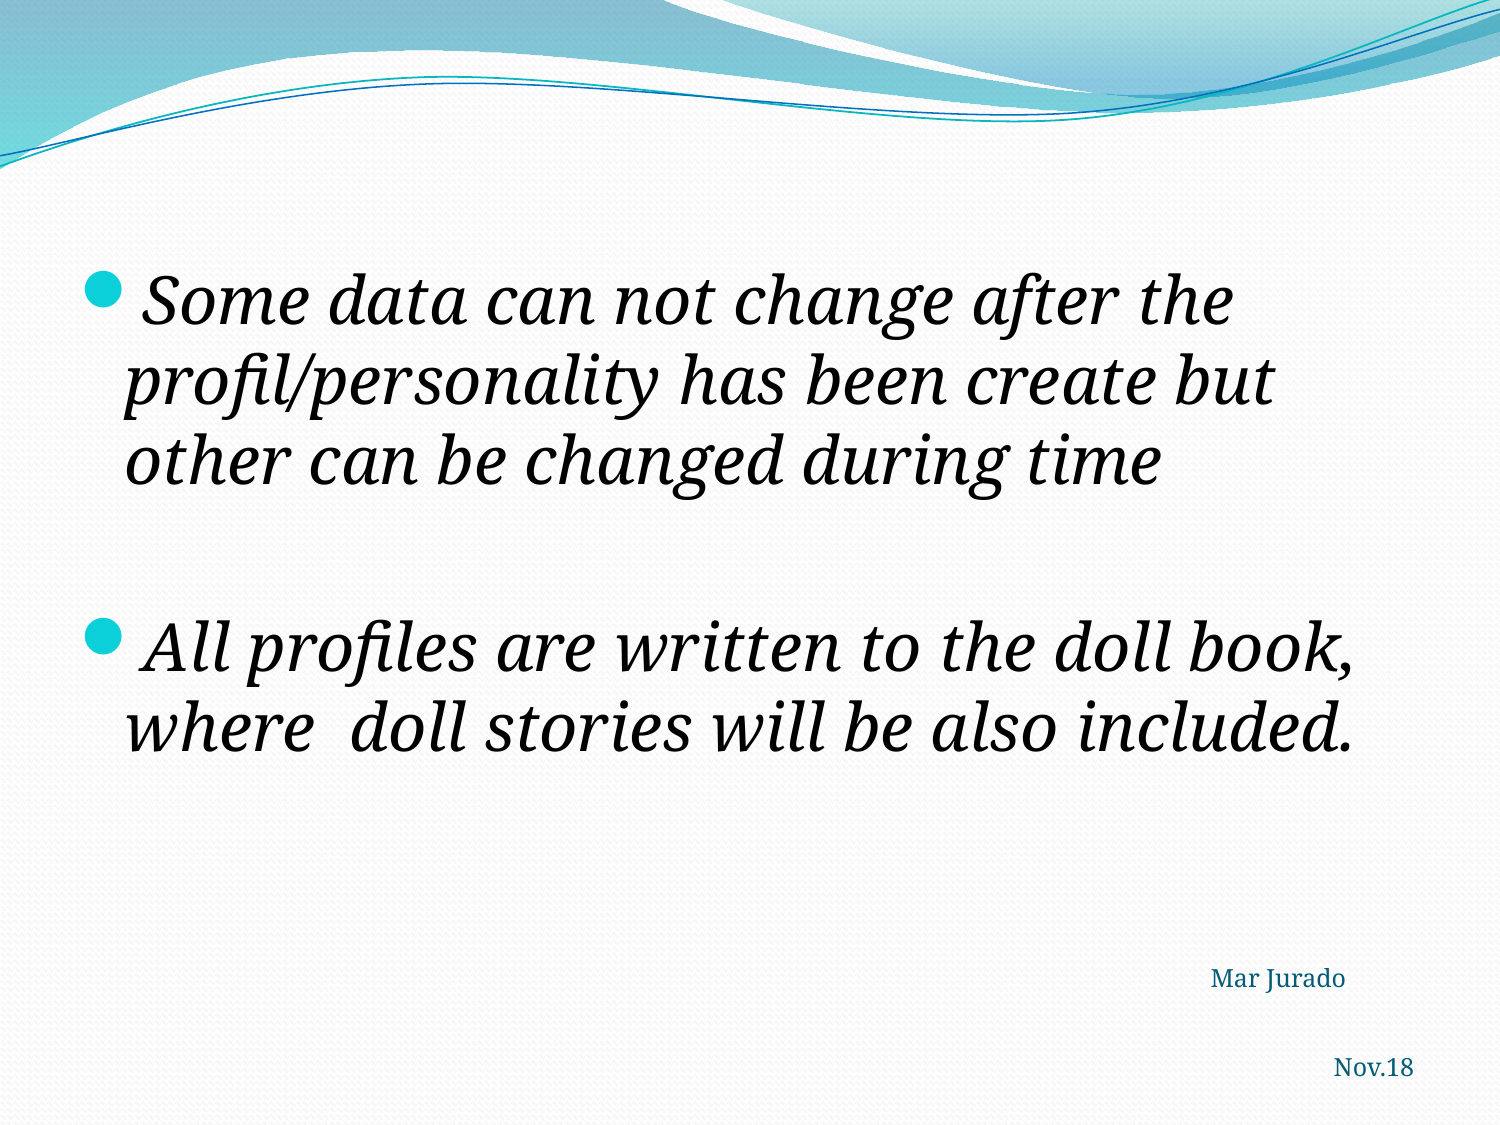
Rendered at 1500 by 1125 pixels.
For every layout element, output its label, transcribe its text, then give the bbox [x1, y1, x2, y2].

list Some data can not change after the profil/personality has been create but other can be changed during time All profiles are written to the doll book, where doll stories will be also included. [64, 149, 1415, 1023]
footer Mar Jurado Nov.18 [1210, 999, 1417, 1082]
